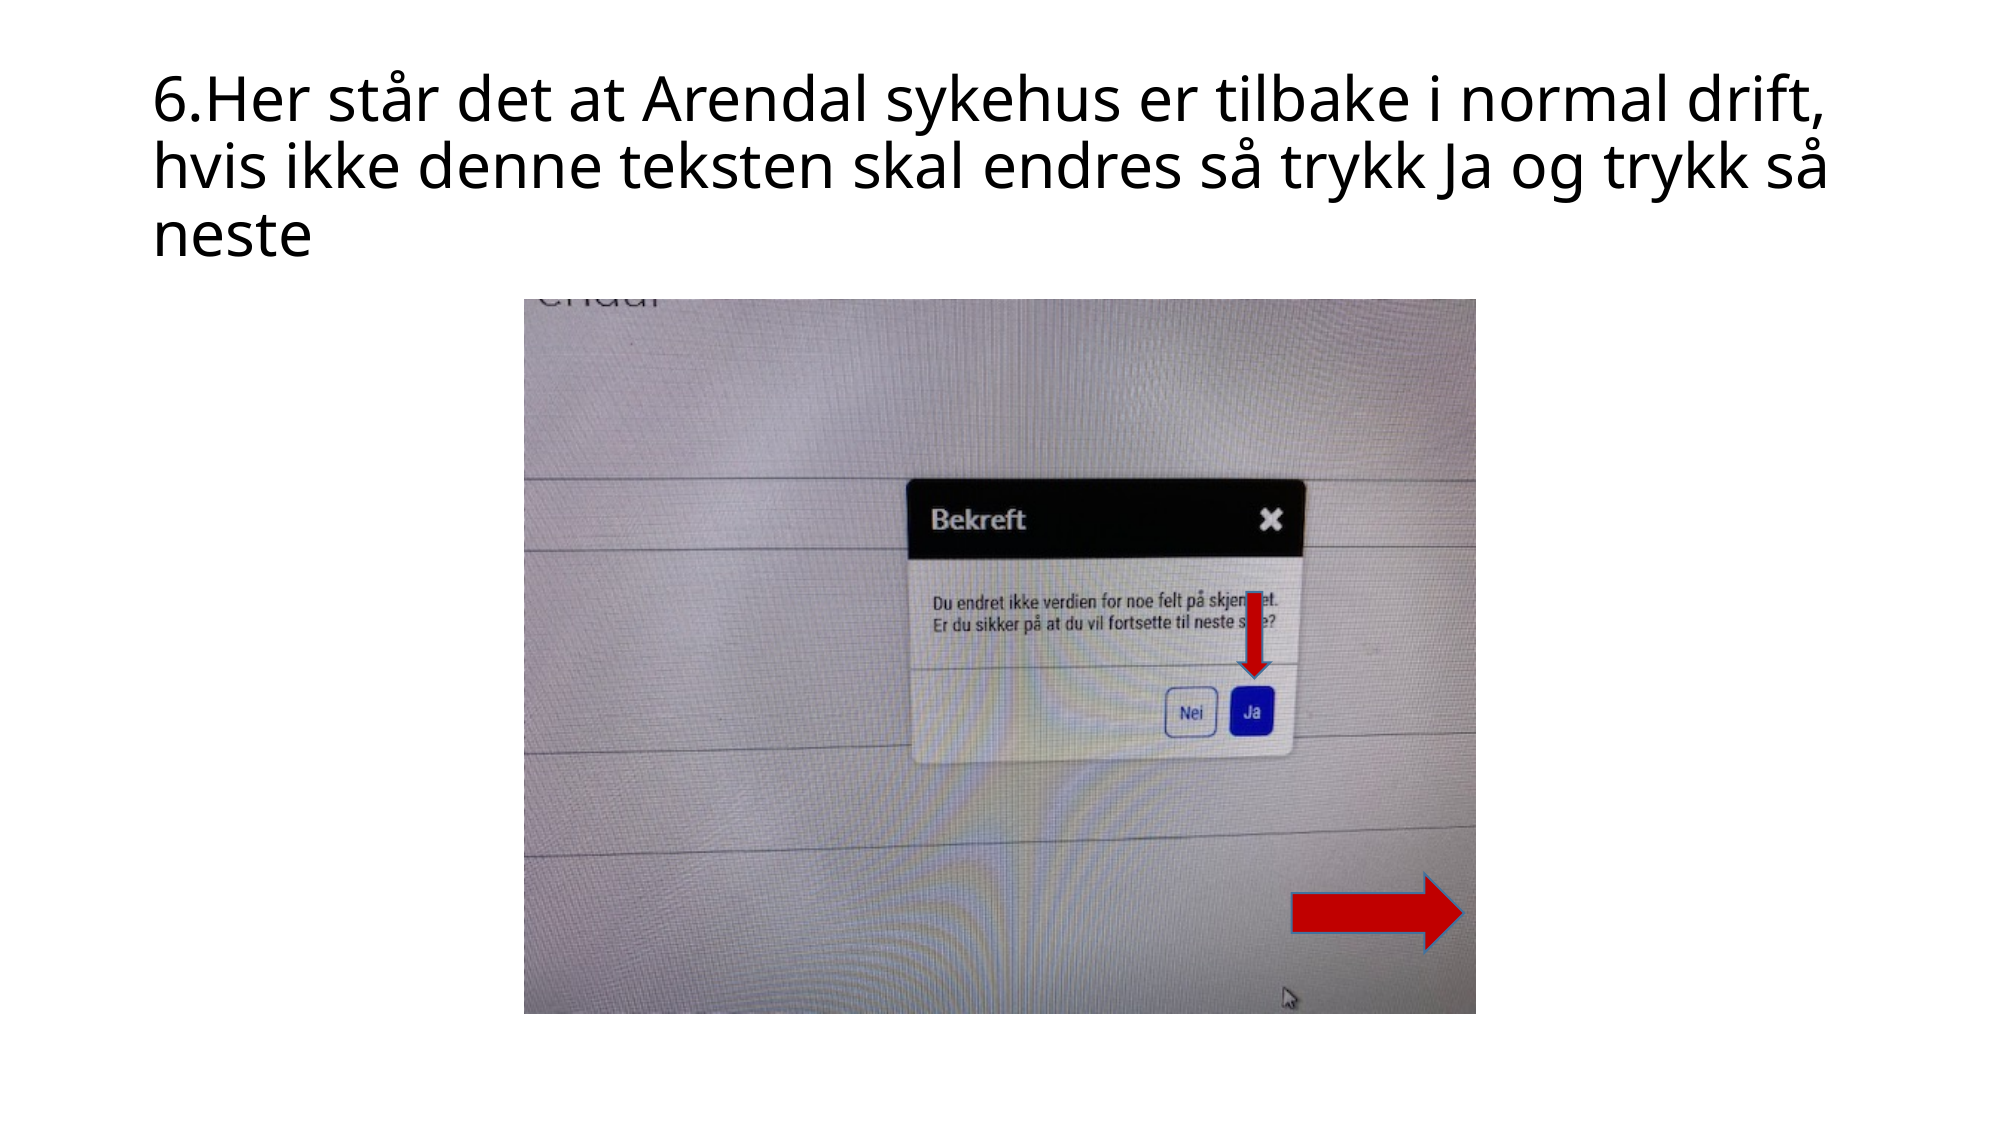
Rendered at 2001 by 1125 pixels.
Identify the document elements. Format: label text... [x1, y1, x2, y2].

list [524, 299, 1476, 1014]
title 6.Her står det at Arendal sykehus er tilbake i normal drift, hvis ikke denne teksten skal endres så trykk Ja og trykk så neste [137, 59, 1863, 278]
